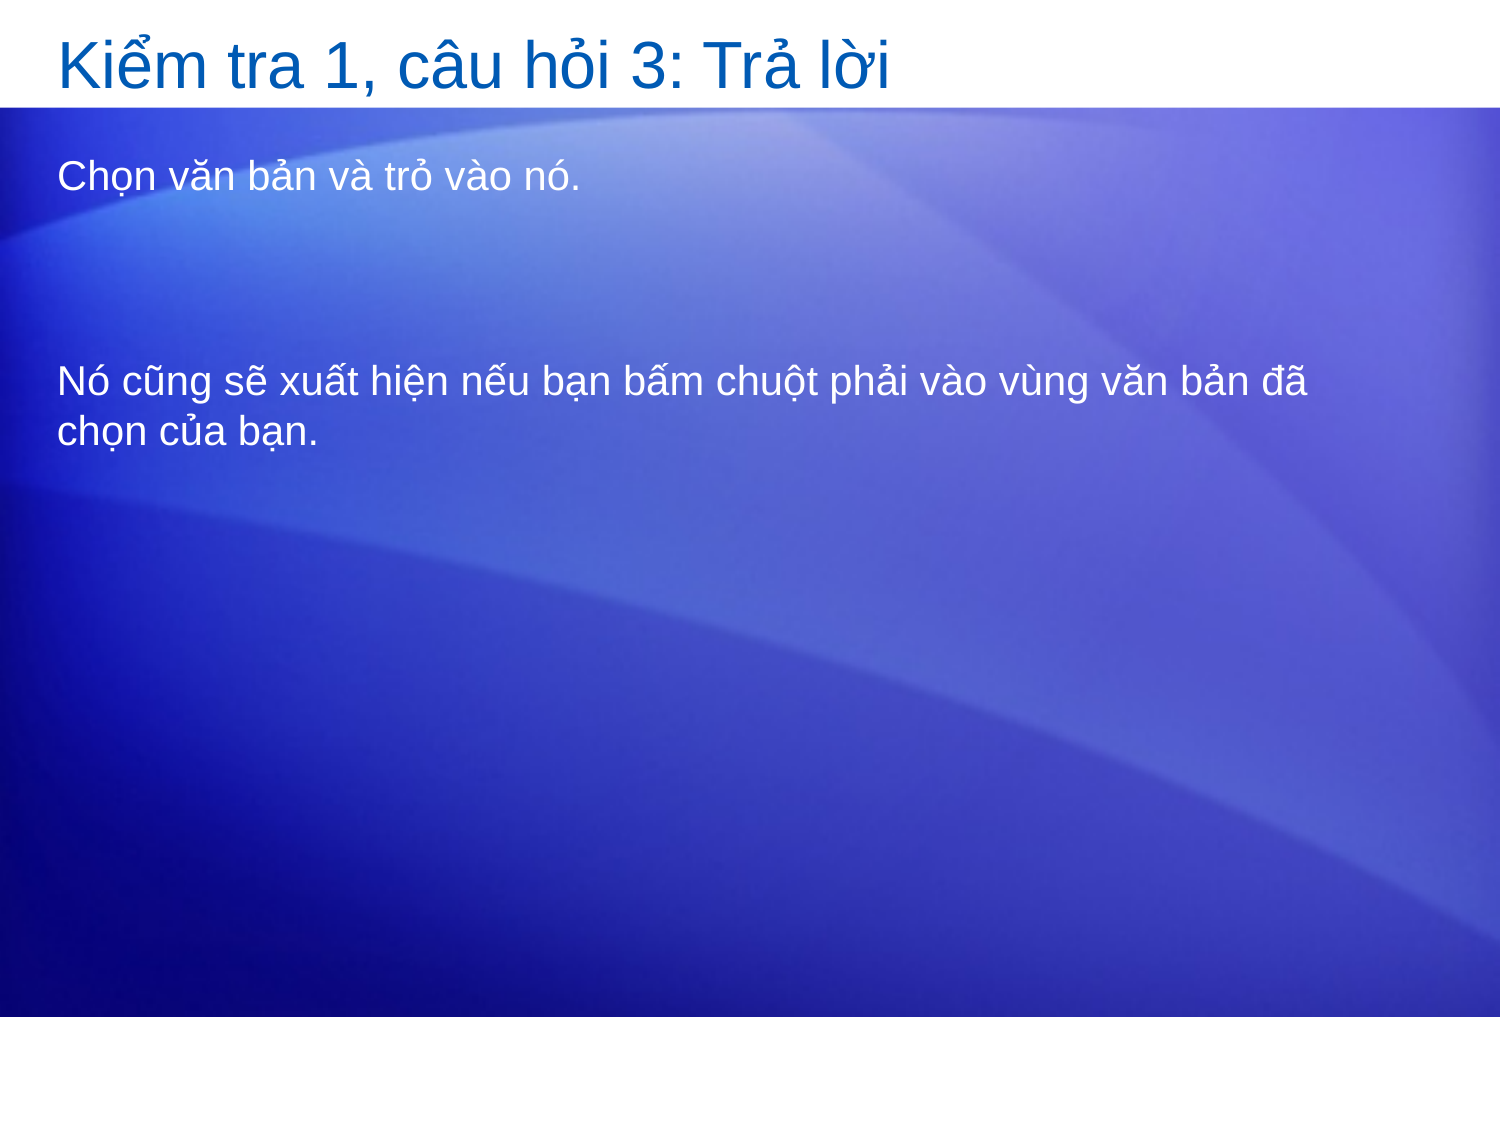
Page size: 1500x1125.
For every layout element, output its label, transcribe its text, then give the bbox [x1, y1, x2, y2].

title Kiểm tra 1, câu hỏi 3: Trả lời [41, 11, 1393, 113]
list Chọn văn bản và trỏ vào nó. [41, 141, 1413, 258]
picture [0, 108, 1500, 1017]
text_box Nó cũng sẽ xuất hiện nếu bạn bấm chuột phải vào vùng văn bản đã chọn của bạn. [42, 346, 1412, 539]
